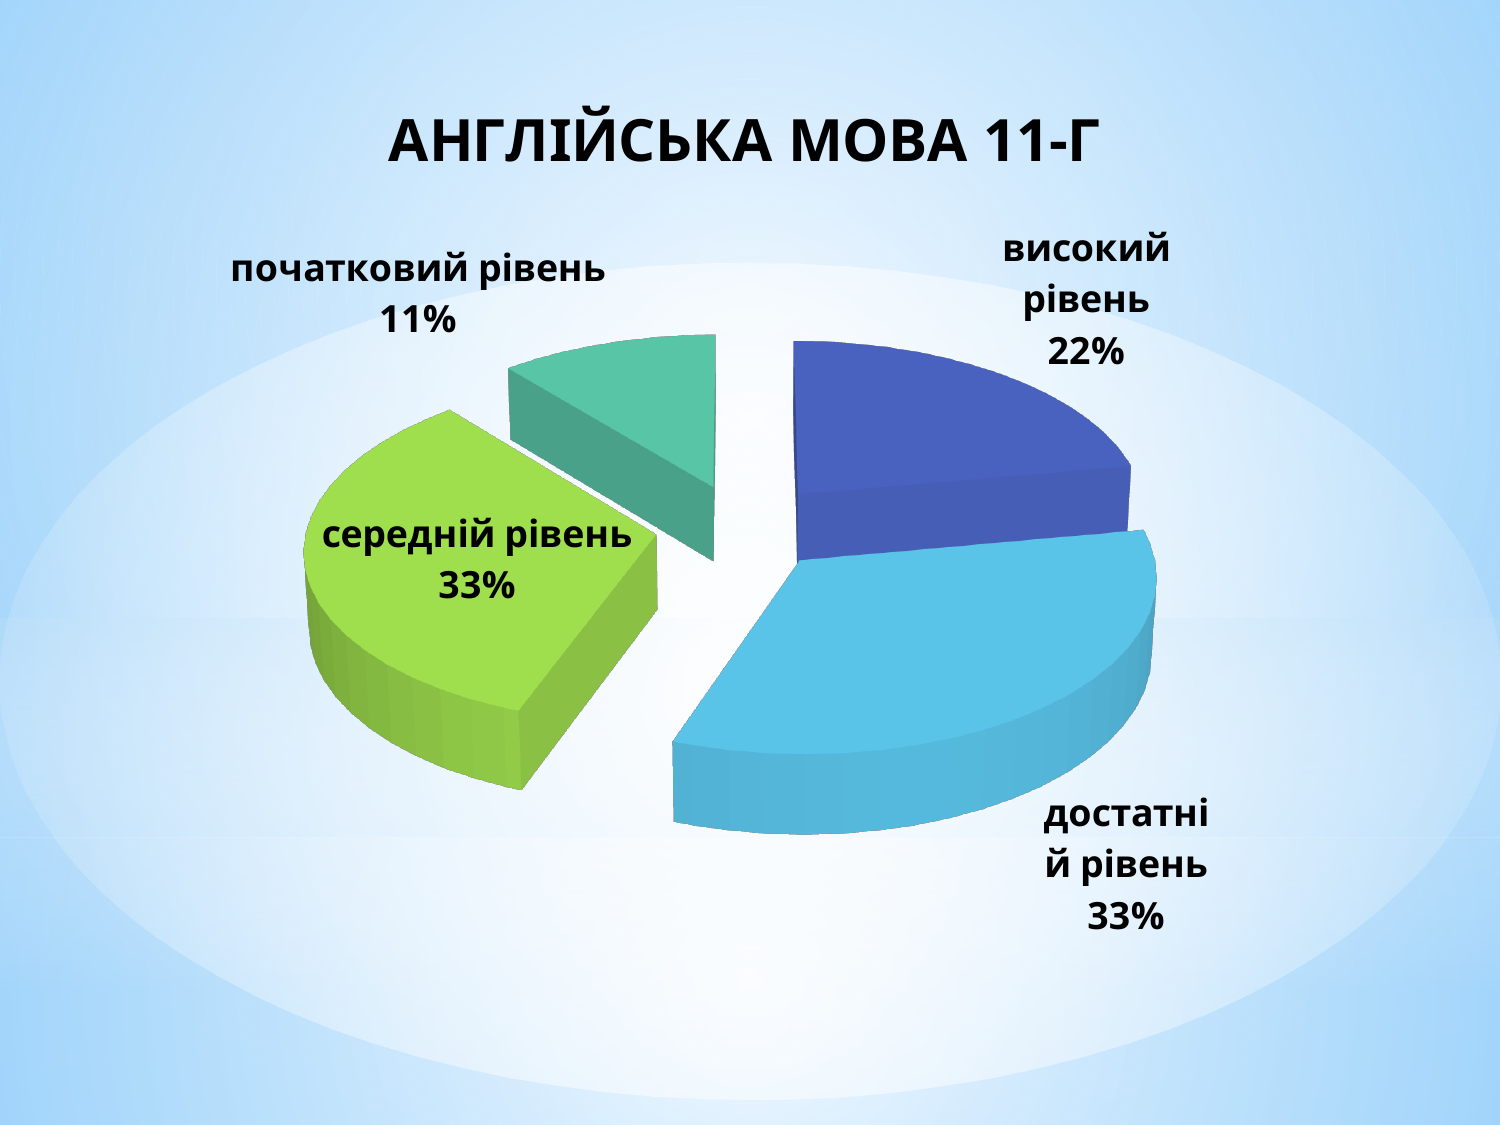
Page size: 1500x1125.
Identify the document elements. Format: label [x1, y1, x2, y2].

chart [64, 54, 1426, 1006]
